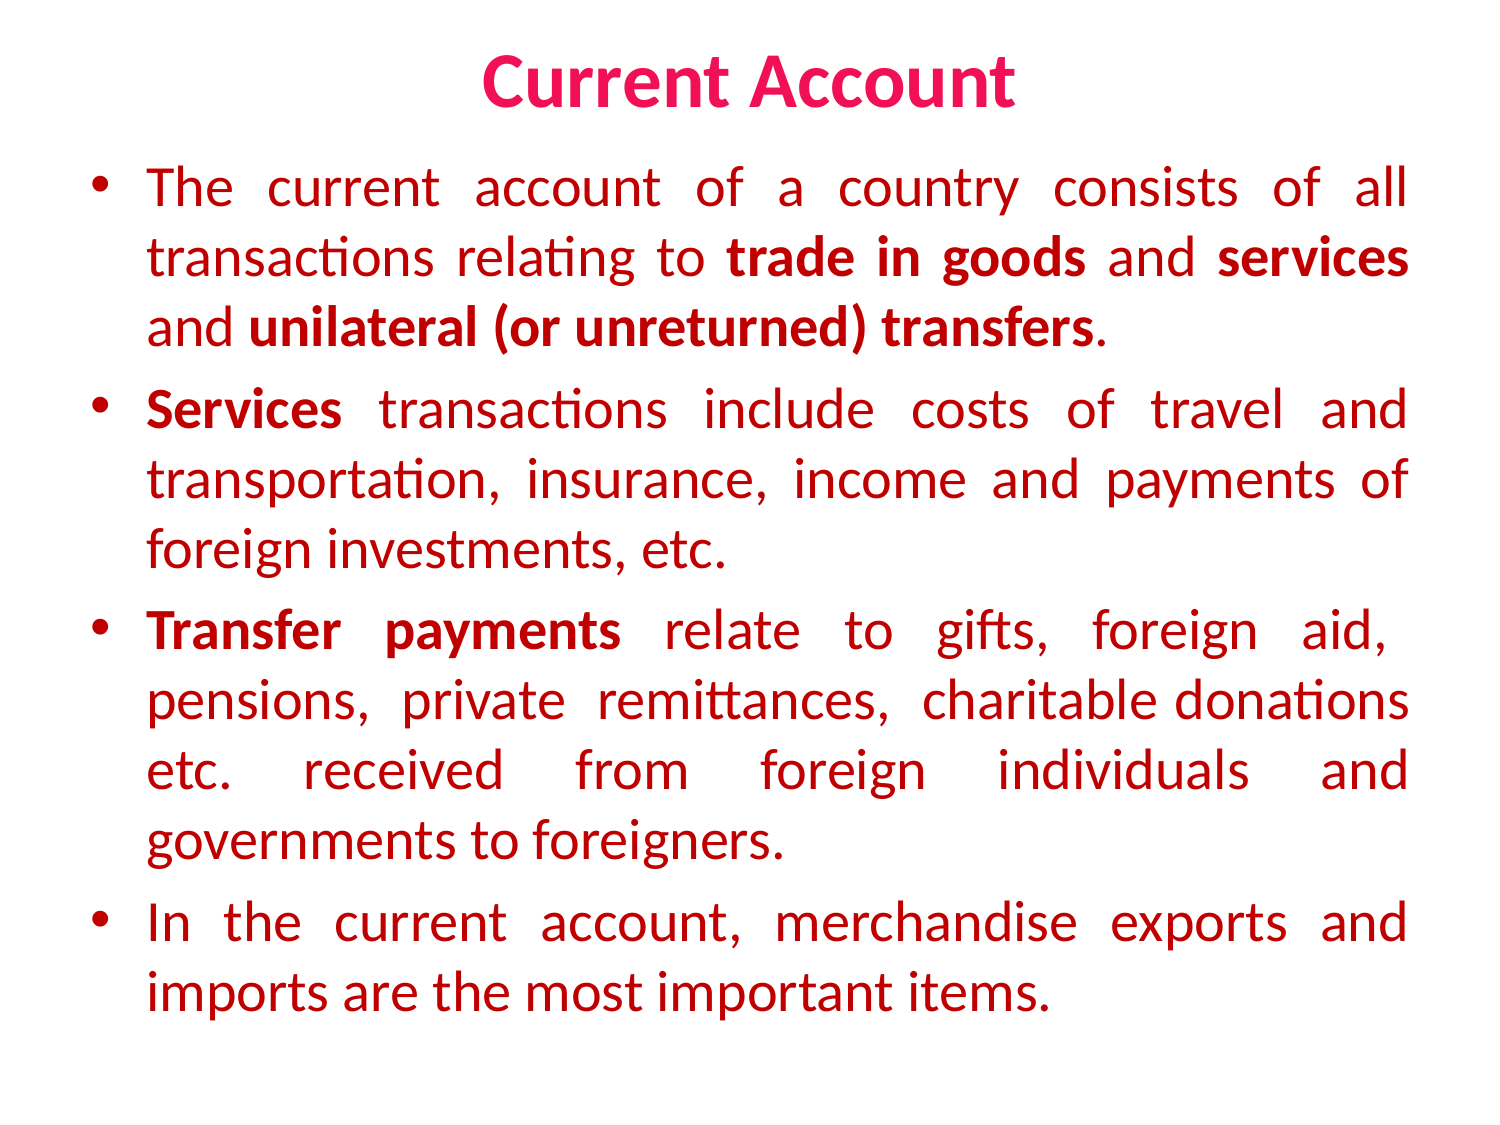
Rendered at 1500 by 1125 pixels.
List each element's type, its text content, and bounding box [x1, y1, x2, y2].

title Current Account [75, 23, 1425, 129]
list The current account of a country consists of all transactions relating to trade in goods and services and unilateral (or unreturned) transfers. Services transactions include costs of travel and transportation, insurance, income and payments of foreign investments, etc. Transfer payments relate to gifts, foreign aid, pensions, private remittances, charitable donations etc. received from foreign individuals and governments to foreigners. In the current account, merchandise exports and imports are the most important items. [75, 140, 1425, 1043]
